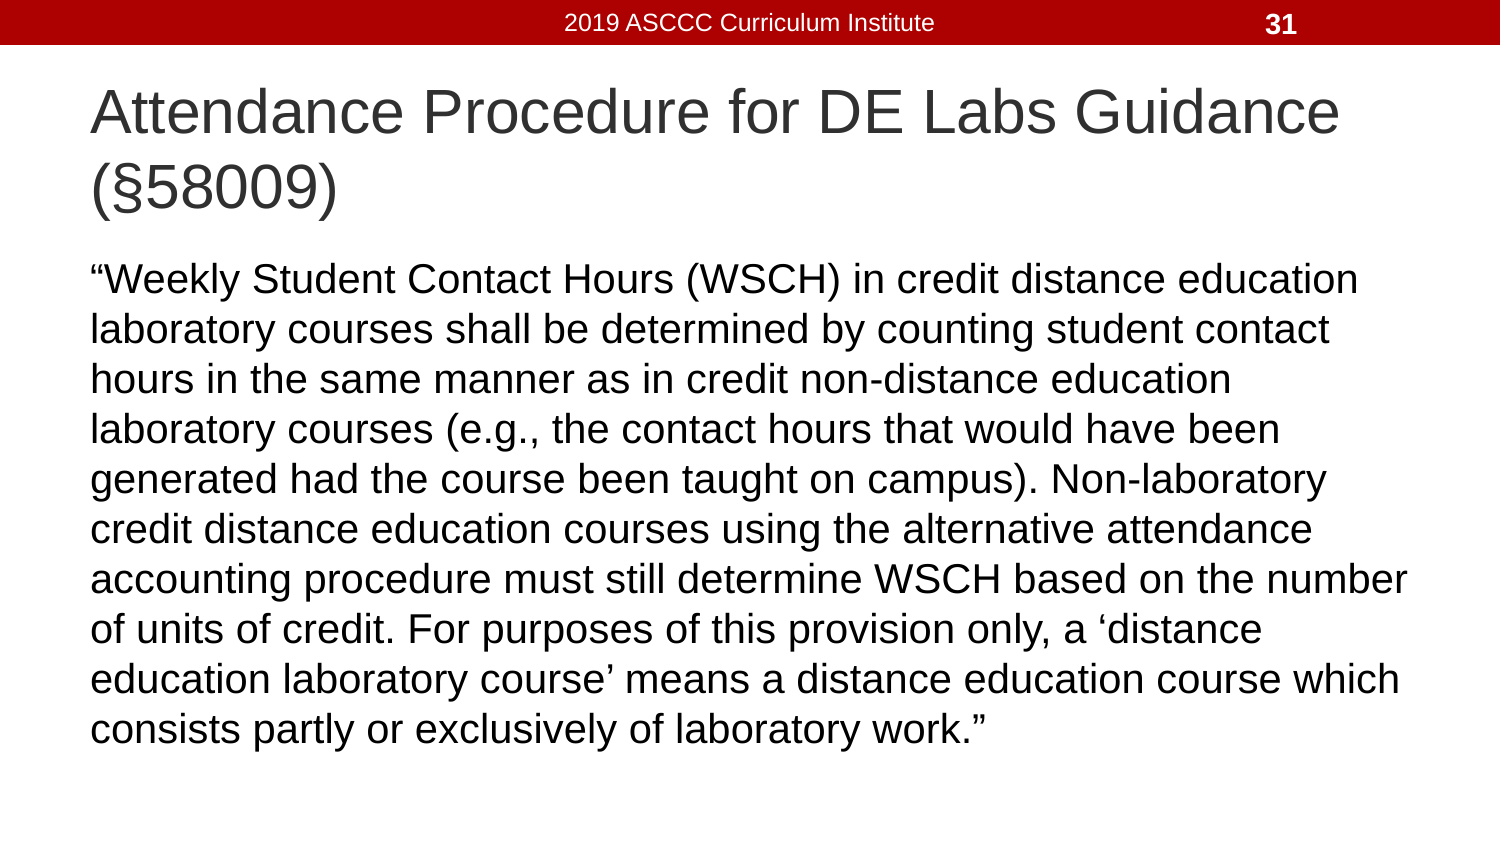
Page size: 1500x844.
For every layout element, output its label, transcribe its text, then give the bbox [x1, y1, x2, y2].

list “Weekly Student Contact Hours (WSCH) in credit distance education laboratory courses shall be determined by counting student contact hours in the same manner as in credit non-distance education laboratory courses (e.g., the contact hours that would have been generated had the course been taught on campus). Non-laboratory credit distance education courses using the alternative attendance accounting procedure must still determine WSCH based on the number of units of credit. For purposes of this provision only, a ‘distance education laboratory course’ means a distance education course which consists partly or exclusively of laboratory work.” [75, 243, 1425, 797]
title Attendance Procedure for DE Labs Guidance (§58009) [75, 65, 1425, 228]
slide_number 31 [1250, 2, 1425, 43]
